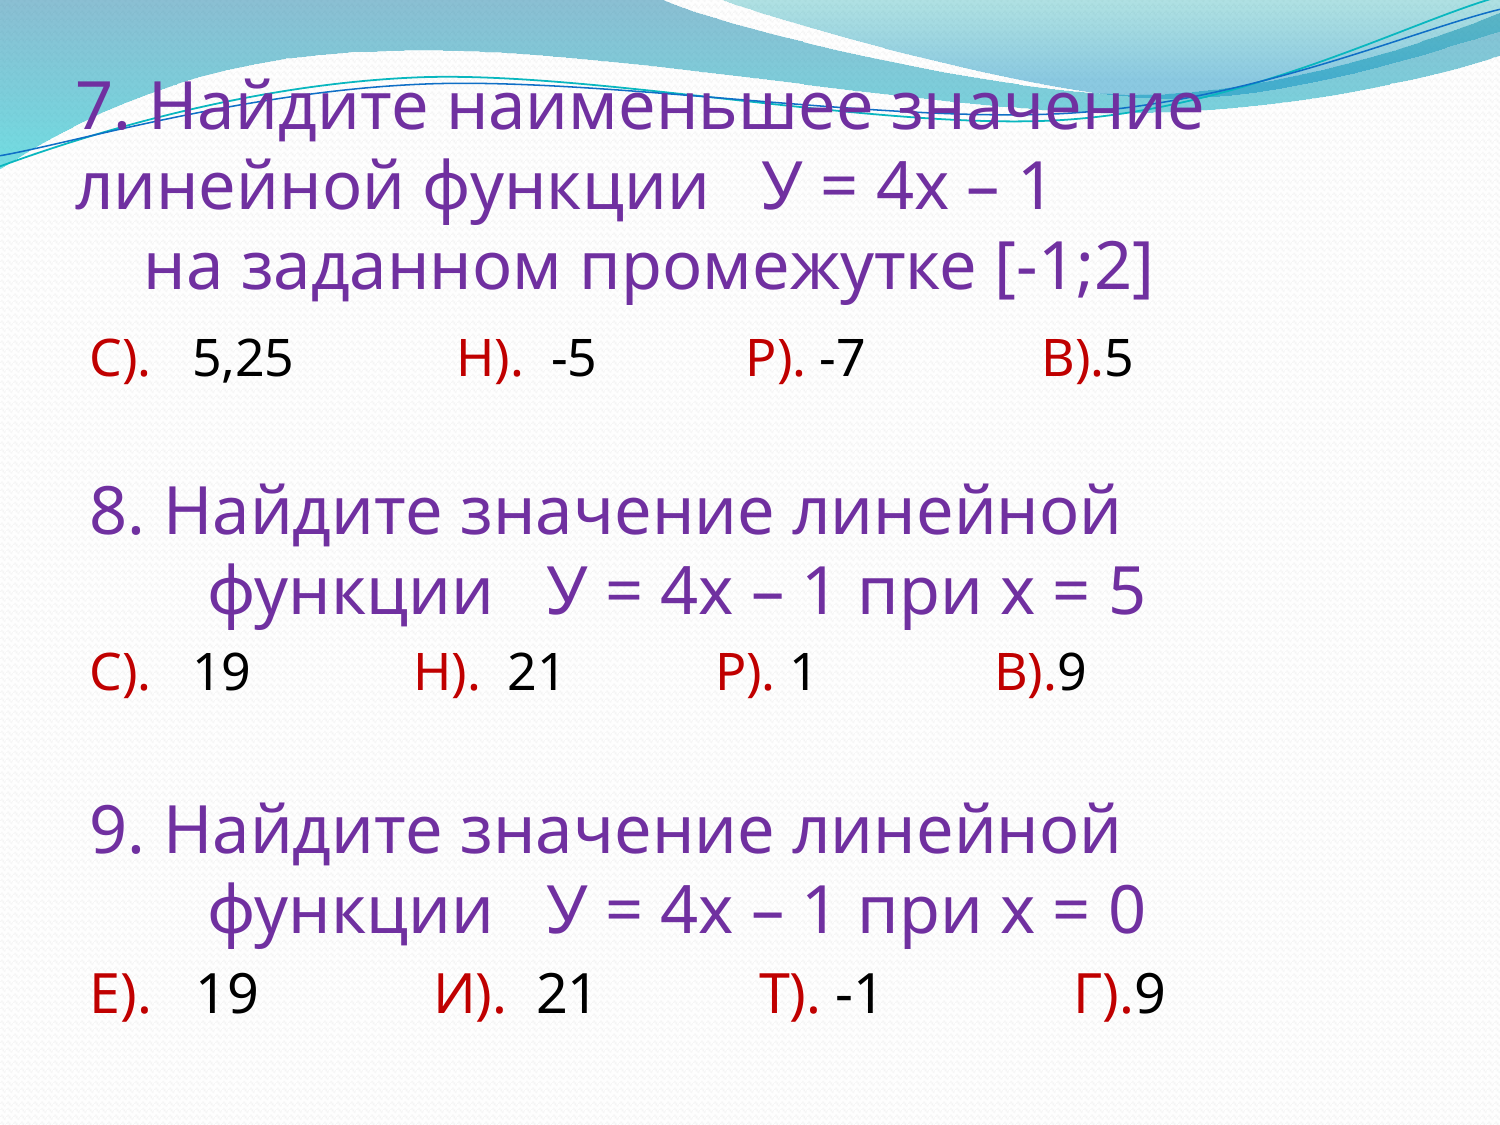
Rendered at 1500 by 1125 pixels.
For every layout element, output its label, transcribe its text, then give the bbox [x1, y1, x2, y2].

title 7. Найдите наименьшее значение линейной функции У = 4х – 1 на заданном промежутке [-1;2] [75, 115, 1425, 303]
list С). 5,25 Н). -5 Р). -7 В).5 8. Найдите значение линейной функции У = 4х – 1 при х = 5 С). 19 Н). 21 Р). 1 В).9 9. Найдите значение линейной функции У = 4х – 1 при х = 0 Е). 19 И). 21 Т). -1 Г).9 [75, 317, 1425, 1038]
